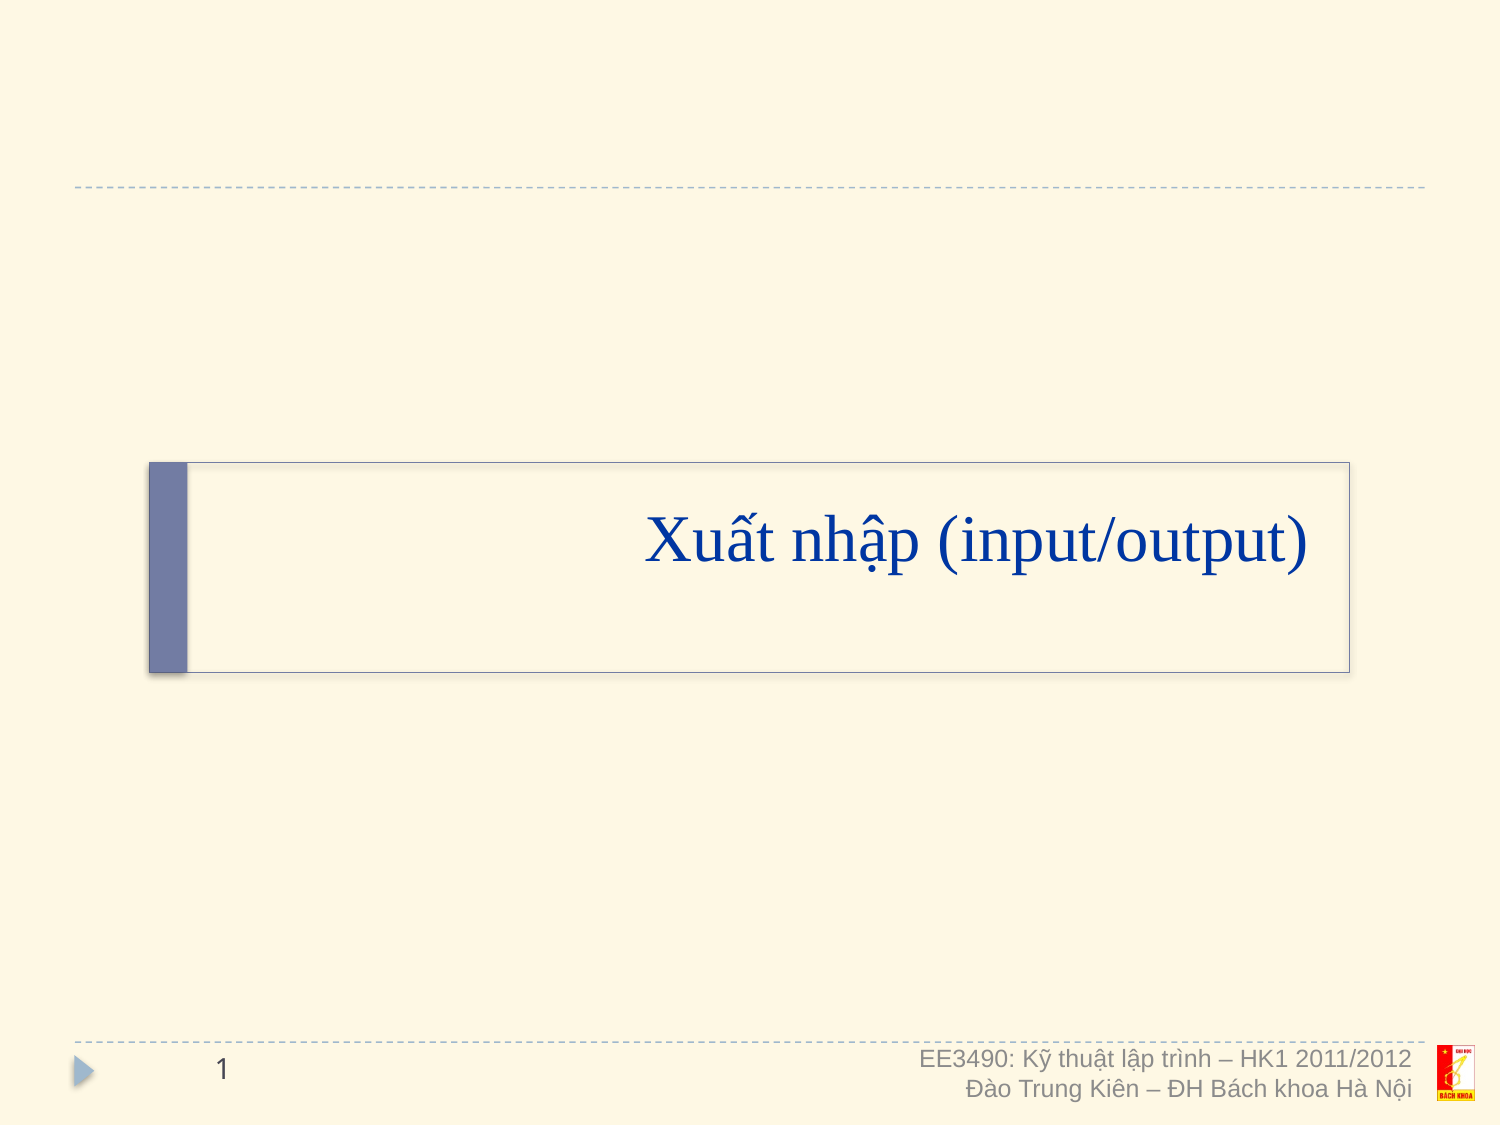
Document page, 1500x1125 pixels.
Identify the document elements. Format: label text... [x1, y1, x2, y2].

slide_number 1 [199, 1042, 400, 1103]
footer EE3490: Kỹ thuật lập trình – HK1 2011/2012 Đào Trung Kiên – ĐH Bách khoa Hà Nội [512, 1042, 1429, 1103]
title Xuất nhập (input/output) [199, 487, 1326, 663]
picture [1437, 1045, 1475, 1101]
